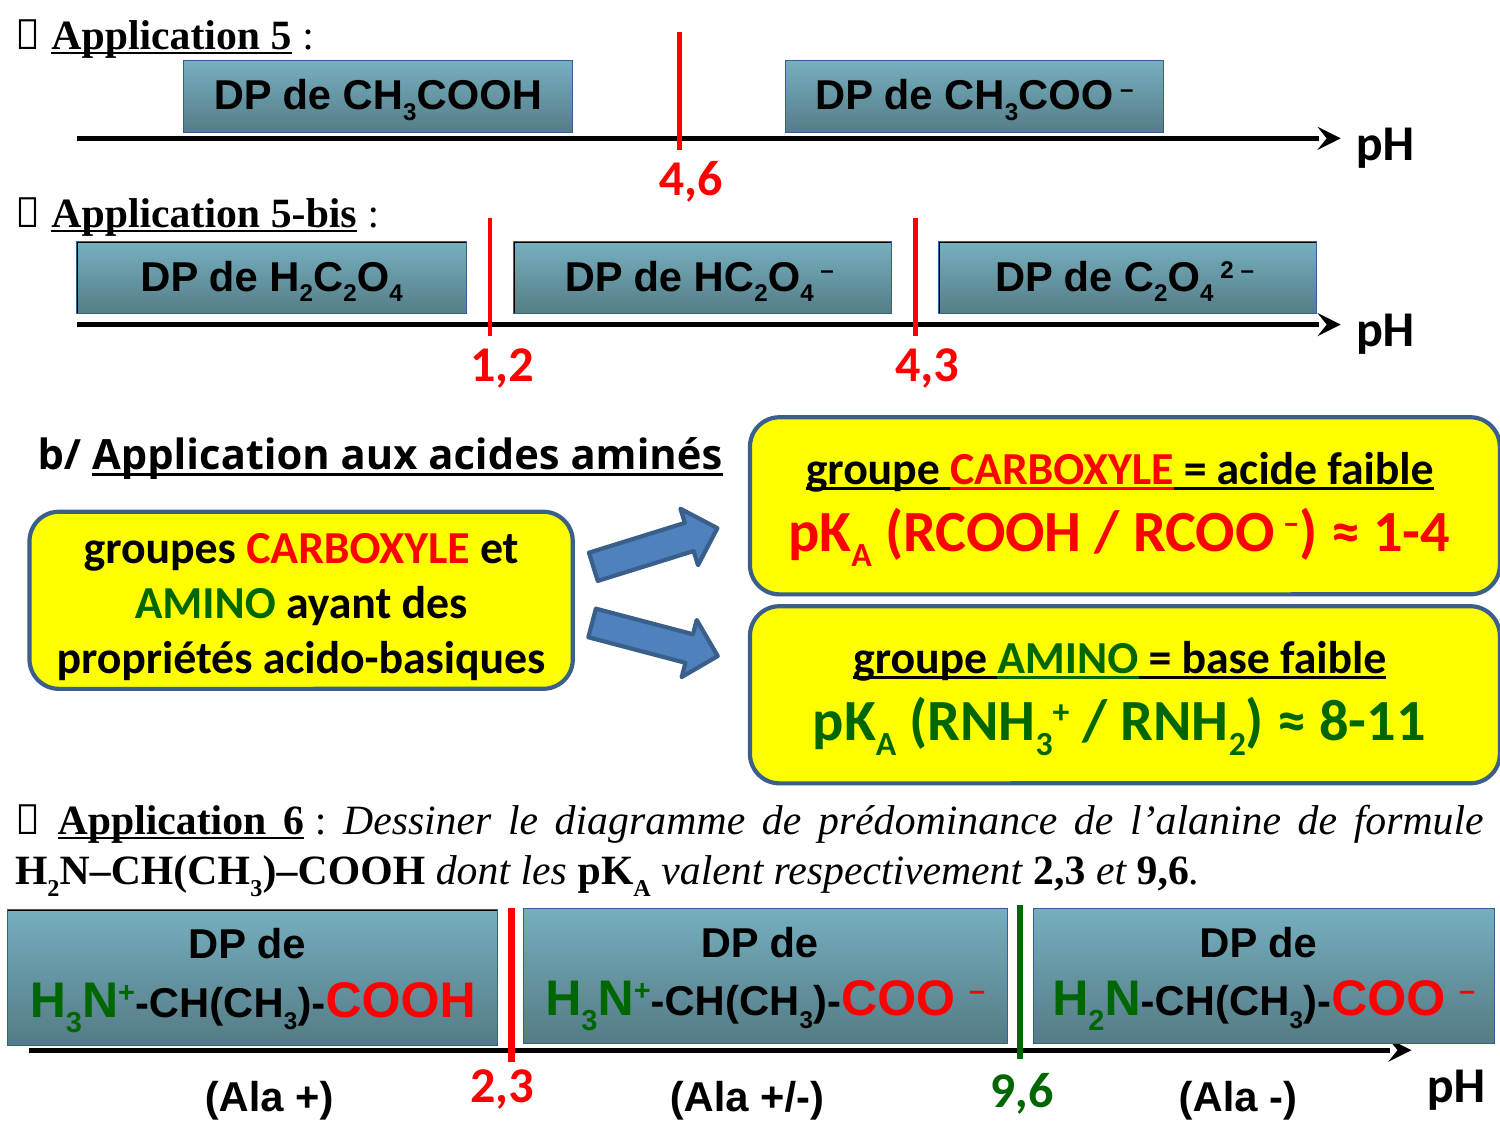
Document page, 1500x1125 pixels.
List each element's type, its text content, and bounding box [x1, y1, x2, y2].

text_box  Application 6 : Dessiner le diagramme de prédominance de l’alanine de formule H2N–CH(CH3)–COOH dont les pKA valent respectivement 2,3 et 9,6. [0, 784, 1500, 909]
text_box DP de C2O4 2 – [938, 241, 1317, 314]
text_box 2,3 [455, 1059, 549, 1120]
text_box 4,6 [644, 146, 738, 213]
text_box (Ala +/-) [654, 1061, 840, 1125]
text_box DP de H2N-CH(CH3)-COO – [1033, 908, 1495, 1044]
text_box pH [1412, 1045, 1500, 1120]
text_box 1,2 [455, 332, 549, 400]
text_box [586, 506, 720, 583]
text_box pH [1341, 289, 1430, 364]
text_box b/ Application aux acides aminés [22, 420, 738, 486]
text_box groupes CARBOXYLE et AMINO ayant des propriétés acido-basiques [27, 509, 575, 691]
text_box DP de CH3COOH [183, 60, 573, 133]
text_box 4,3 [880, 332, 974, 400]
text_box groupe AMINO = base faible pKA (RNH3+ / RNH2) ≈ 8-11 [747, 604, 1500, 784]
text_box pH [1341, 102, 1430, 178]
text_box DP de H2C2O4 [76, 241, 467, 314]
text_box [586, 606, 720, 679]
text_box DP de H3N+-CH(CH3)-COO – [523, 908, 1008, 1044]
text_box groupe CARBOXYLE = acide faible pKA (RCOOH / RCOO –) ≈ 1-4 [747, 415, 1500, 597]
text_box 9,6 [975, 1059, 1069, 1125]
text_box 2,3 [516, 1045, 549, 1049]
text_box (Ala -) [1163, 1061, 1313, 1125]
text_box DP de HC2O4 – [513, 241, 892, 314]
text_box  Application 5-bis : [0, 178, 420, 244]
text_box 2,3 [455, 1045, 507, 1049]
text_box (Ala +) [189, 1061, 349, 1125]
text_box DP de CH3COO – [785, 60, 1164, 133]
text_box DP de H3N+-CH(CH3)-COOH [7, 909, 498, 1046]
text_box  Application 5 : [0, 0, 1500, 66]
